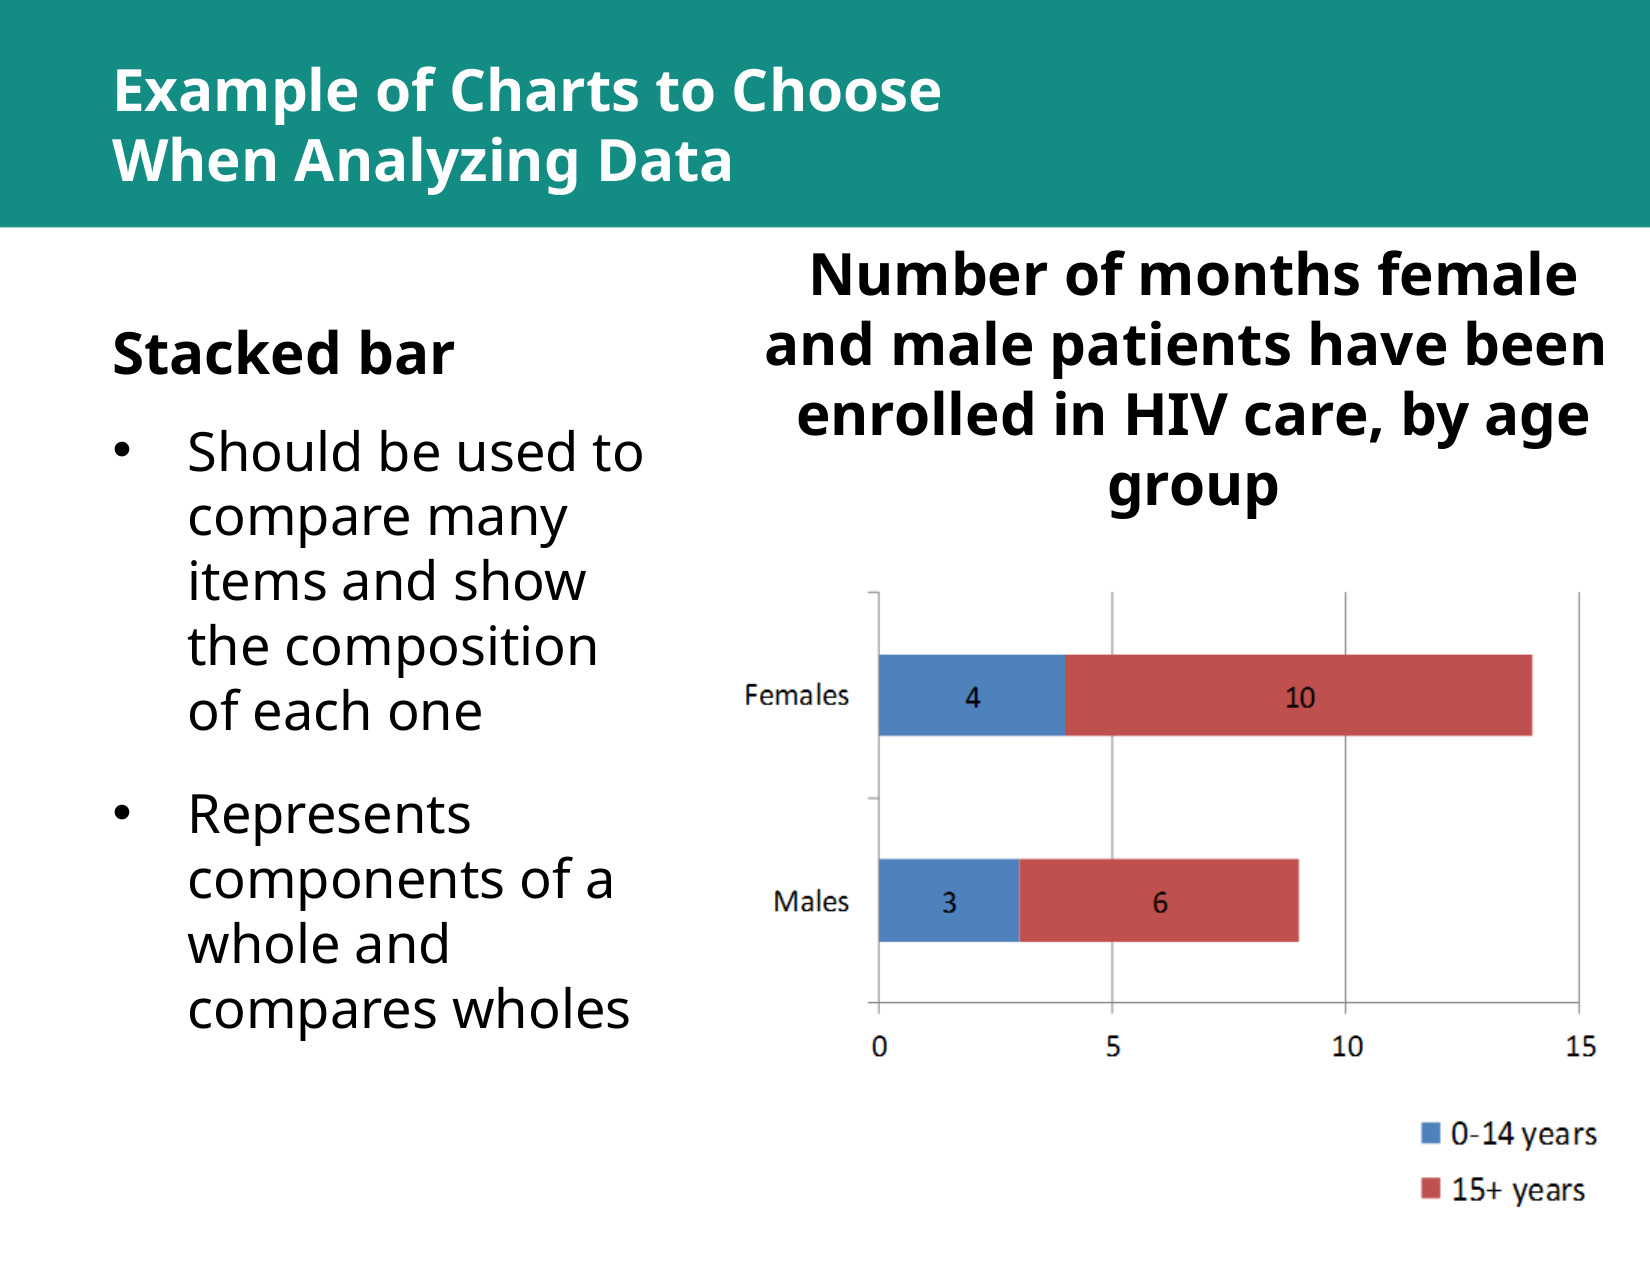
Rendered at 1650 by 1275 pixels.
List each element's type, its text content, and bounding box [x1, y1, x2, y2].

list Should be used to compare many items and show the composition of each one Represents components of a whole and compares wholes [112, 416, 650, 1177]
title Example of Charts to Choose When Analyzing Data [112, 52, 762, 175]
picture [1404, 1087, 1608, 1231]
list Number of months female and male patients have been enrolled in HIV care, by age group [762, 0, 1625, 518]
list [737, 587, 1613, 1068]
list Stacked bar [112, 337, 762, 457]
